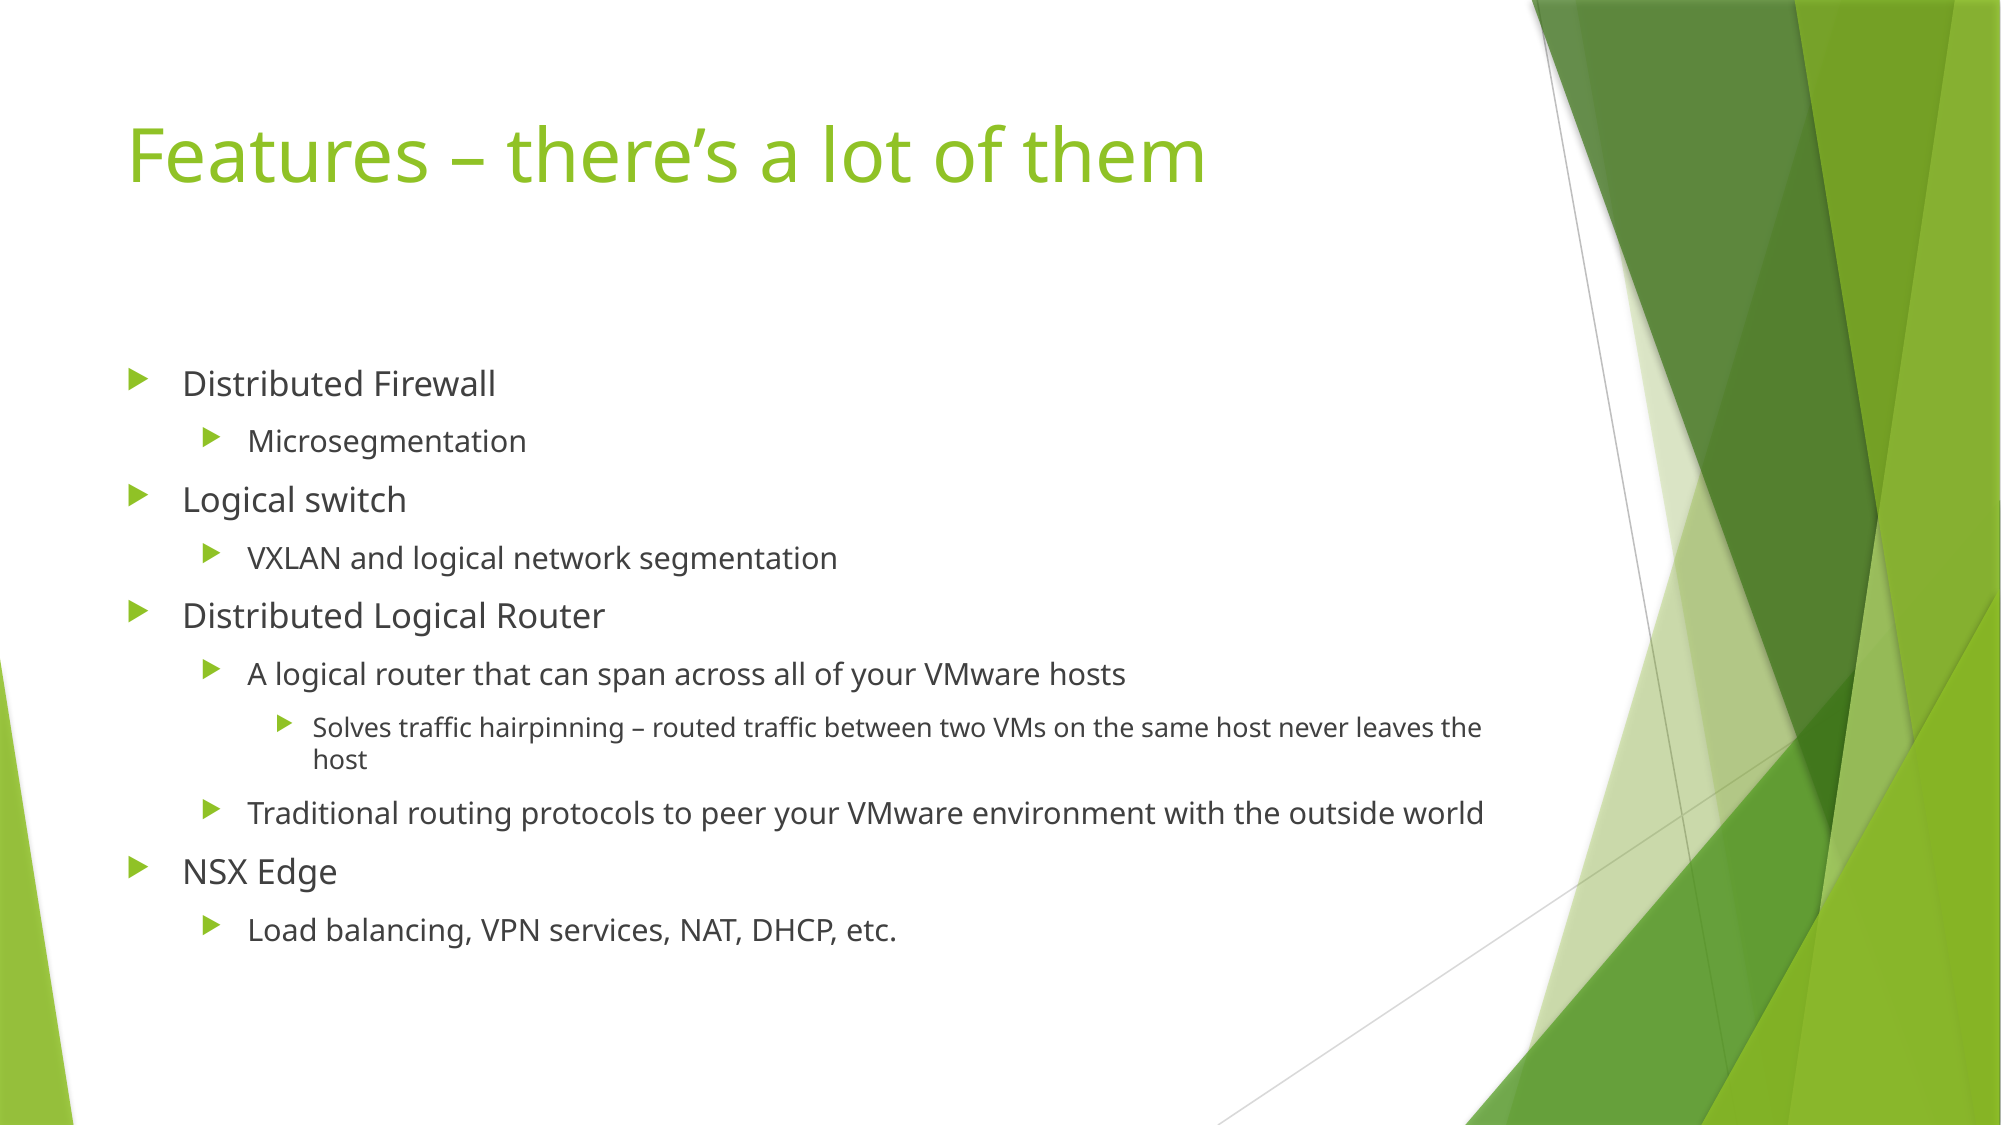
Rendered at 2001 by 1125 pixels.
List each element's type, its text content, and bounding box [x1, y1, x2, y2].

title Features – there’s a lot of them [111, 99, 1522, 317]
list Distributed Firewall Microsegmentation Logical switch VXLAN and logical network segmentation Distributed Logical Router A logical router that can span across all of your VMware hosts Solves traffic hairpinning – routed traffic between two VMs on the same host never leaves the host Traditional routing protocols to peer your VMware environment with the outside world NSX Edge Load balancing, VPN services, NAT, DHCP, etc. [111, 354, 1522, 992]
